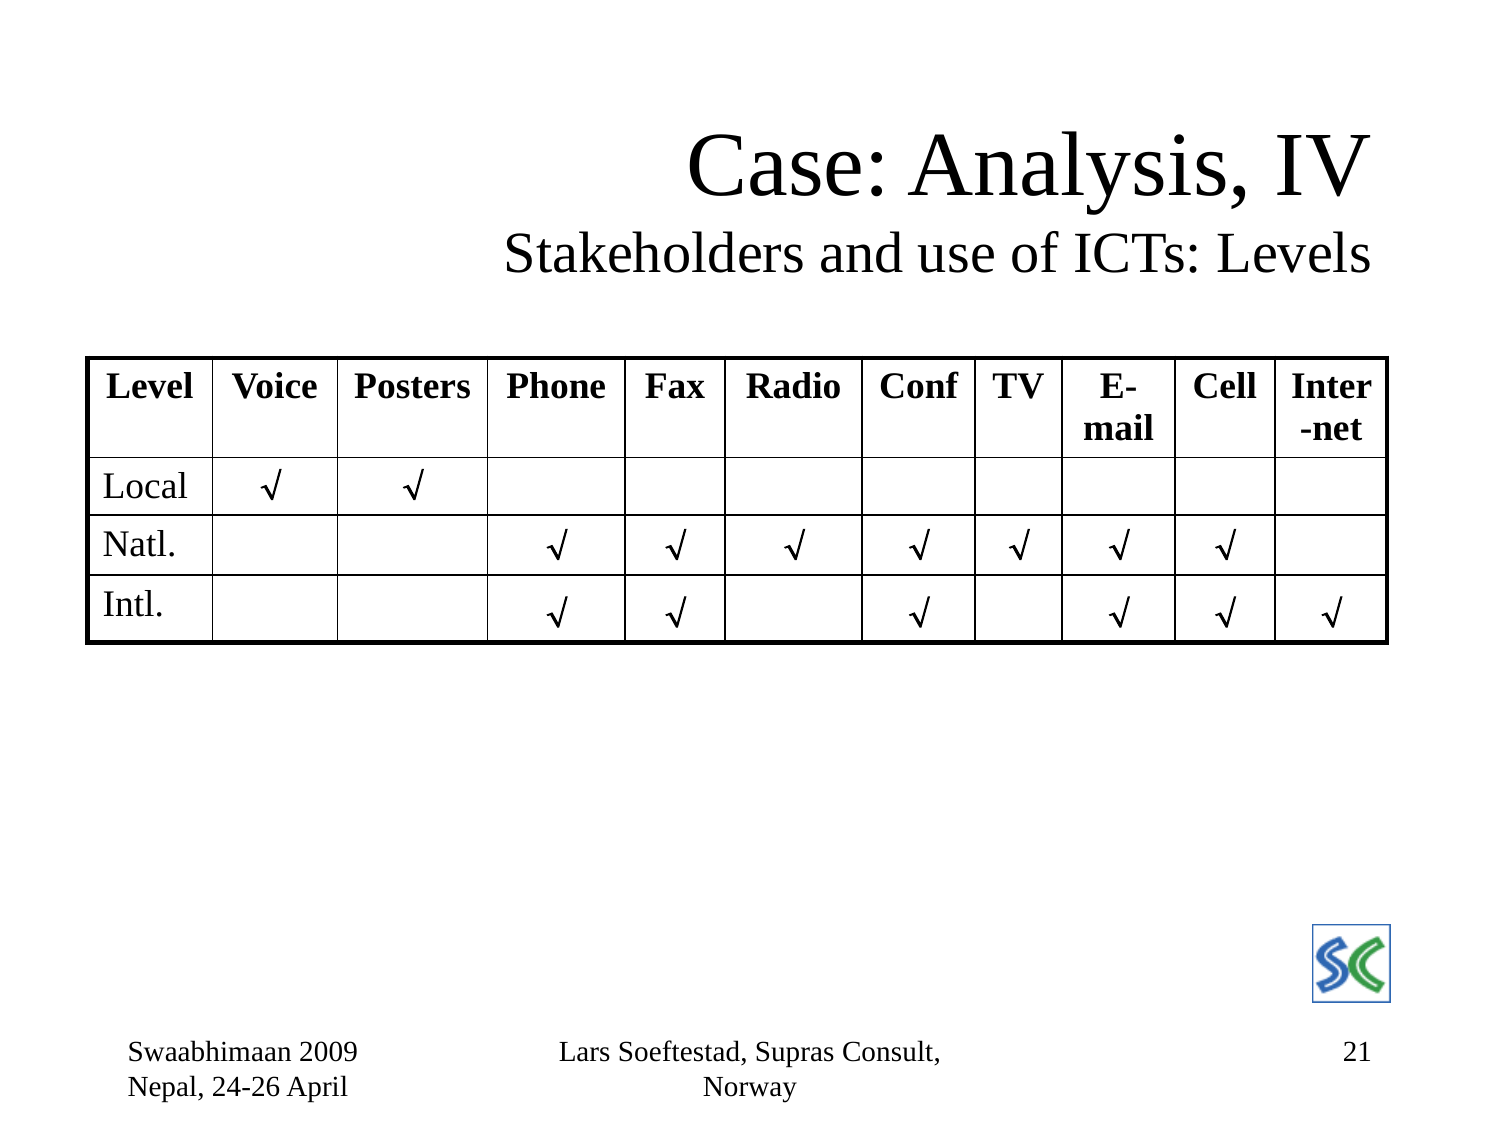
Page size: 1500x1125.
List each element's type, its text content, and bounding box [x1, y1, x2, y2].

table_cell [213, 516, 337, 574]
table_header Inter-net [1276, 360, 1385, 457]
table_cell  [488, 576, 624, 640]
table_cell  [213, 458, 337, 514]
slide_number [112, 1024, 426, 1101]
table_header Fax [626, 360, 724, 457]
table_cell [976, 458, 1061, 514]
table_header Radio [726, 360, 861, 457]
table_cell  [1063, 576, 1174, 640]
table_cell  [863, 576, 974, 640]
table_cell [338, 576, 487, 640]
table_header Conf [863, 360, 974, 457]
table_cell  [338, 458, 487, 514]
table_cell [338, 516, 487, 574]
table_header Level [90, 360, 212, 457]
table_header Phone [488, 360, 624, 457]
table_cell [1276, 458, 1385, 514]
table_cell  [488, 516, 624, 574]
table_cell [488, 458, 624, 514]
table_header Cell [1176, 360, 1274, 457]
table_cell Intl. [90, 576, 212, 640]
table_cell [626, 458, 724, 514]
footer Lars Soeftestad, Supras Consult, Norway [512, 1024, 988, 1101]
table_cell [1276, 516, 1385, 574]
table_header Posters [338, 360, 487, 457]
picture [1312, 924, 1391, 1004]
table_cell  [863, 516, 974, 574]
table_header TV [976, 360, 1061, 457]
table_cell [1063, 458, 1174, 514]
table_cell  [1276, 576, 1385, 640]
table_header E-mail [1063, 360, 1174, 457]
table_cell [726, 458, 861, 514]
table_cell  [1176, 516, 1274, 574]
table_cell Natl. [90, 516, 212, 574]
table_cell  [1176, 576, 1274, 640]
table_cell [213, 576, 337, 640]
table_cell  [976, 516, 1061, 574]
table_cell [1176, 458, 1274, 514]
table_cell  [626, 516, 724, 574]
table_cell  [726, 516, 861, 574]
title Case: Analysis, IV Stakeholders and use of ICTs: Levels [112, 99, 1388, 288]
slide_number 21 [1074, 1024, 1388, 1101]
table_cell [976, 576, 1061, 640]
table_cell  [1063, 516, 1174, 574]
table_cell [863, 458, 974, 514]
table_cell Local [90, 458, 212, 514]
table_header Voice [213, 360, 337, 457]
table_cell  [626, 576, 724, 640]
table_cell [726, 576, 861, 640]
